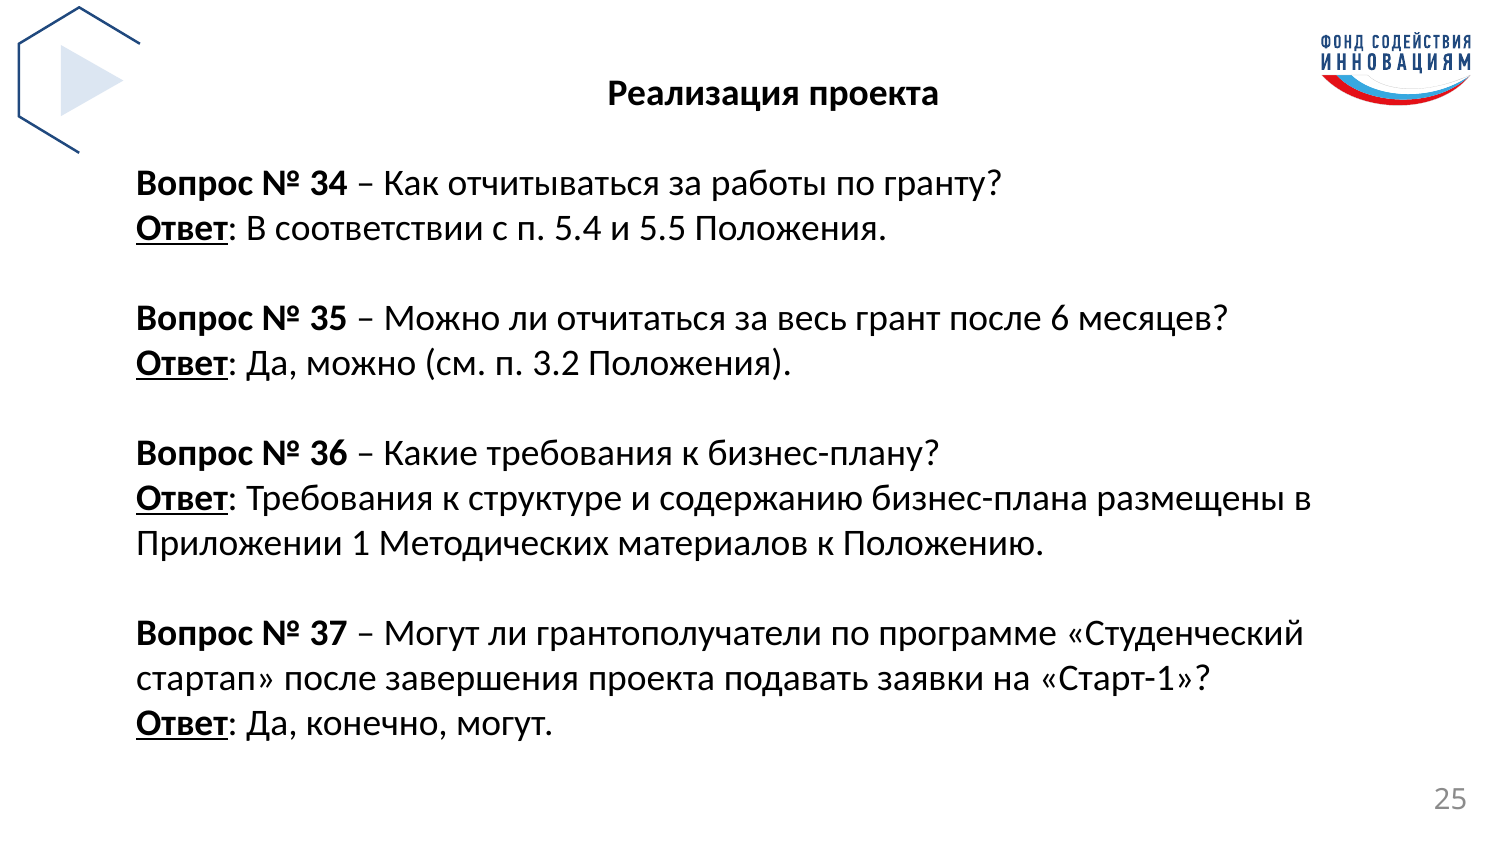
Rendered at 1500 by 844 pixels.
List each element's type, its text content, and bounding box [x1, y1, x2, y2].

text_box Реализация проекта Вопрос № 34 – Как отчитываться за работы по гранту? Ответ: В соответствии с п. 5.4 и 5.5 Положения. Вопрос № 35 – Можно ли отчитаться за весь грант после 6 месяцев? Ответ: Да, можно (см. п. 3.2 Положения). Вопрос № 36 – Какие требования к бизнес-плану? Ответ: Требования к структуре и содержанию бизнес-плана размещены в Приложении 1 Методических материалов к Положению. Вопрос № 37 – Могут ли грантополучатели по программе «Студенческий стартап» после завершения проекта подавать заявки на «Старт-1»? Ответ: Да, конечно, могут. [121, 60, 1426, 844]
picture [1321, 31, 1471, 106]
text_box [17, 5, 141, 154]
slide_number 25 [1426, 764, 1483, 836]
